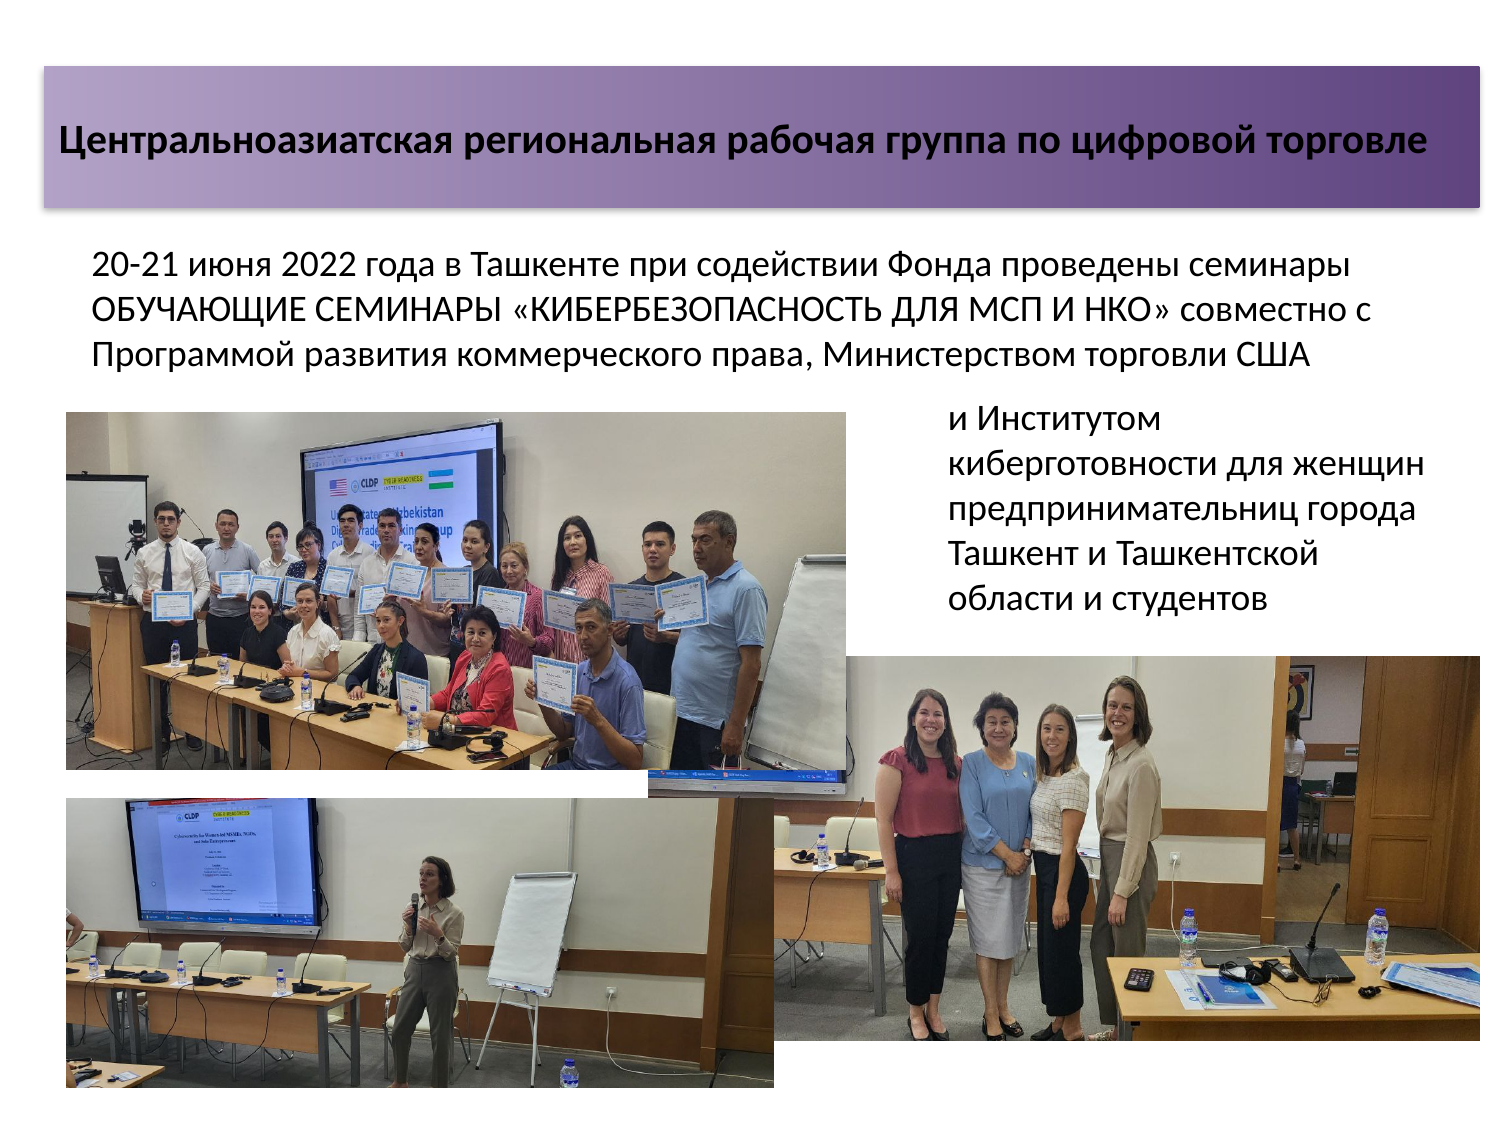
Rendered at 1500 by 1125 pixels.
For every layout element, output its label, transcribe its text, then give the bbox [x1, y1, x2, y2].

text_box 20-21 июня 2022 года в Ташкенте при содействии Фонда проведены семинары ОБУЧАЮЩИЕ СЕМИНАРЫ «КИБЕРБЕЗОПАСНОСТЬ ДЛЯ МСП И НКО» совместно с Программой развития коммерческого права, Министерством торговли США [76, 232, 1447, 382]
text_box и Институтом киберготовности для женщин предпринимательниц города Ташкент и Ташкентской области и студентов [933, 385, 1447, 626]
picture [66, 411, 1480, 1088]
text_box Центральноазиатская региональная рабочая группа по цифровой торговле [43, 66, 1480, 209]
